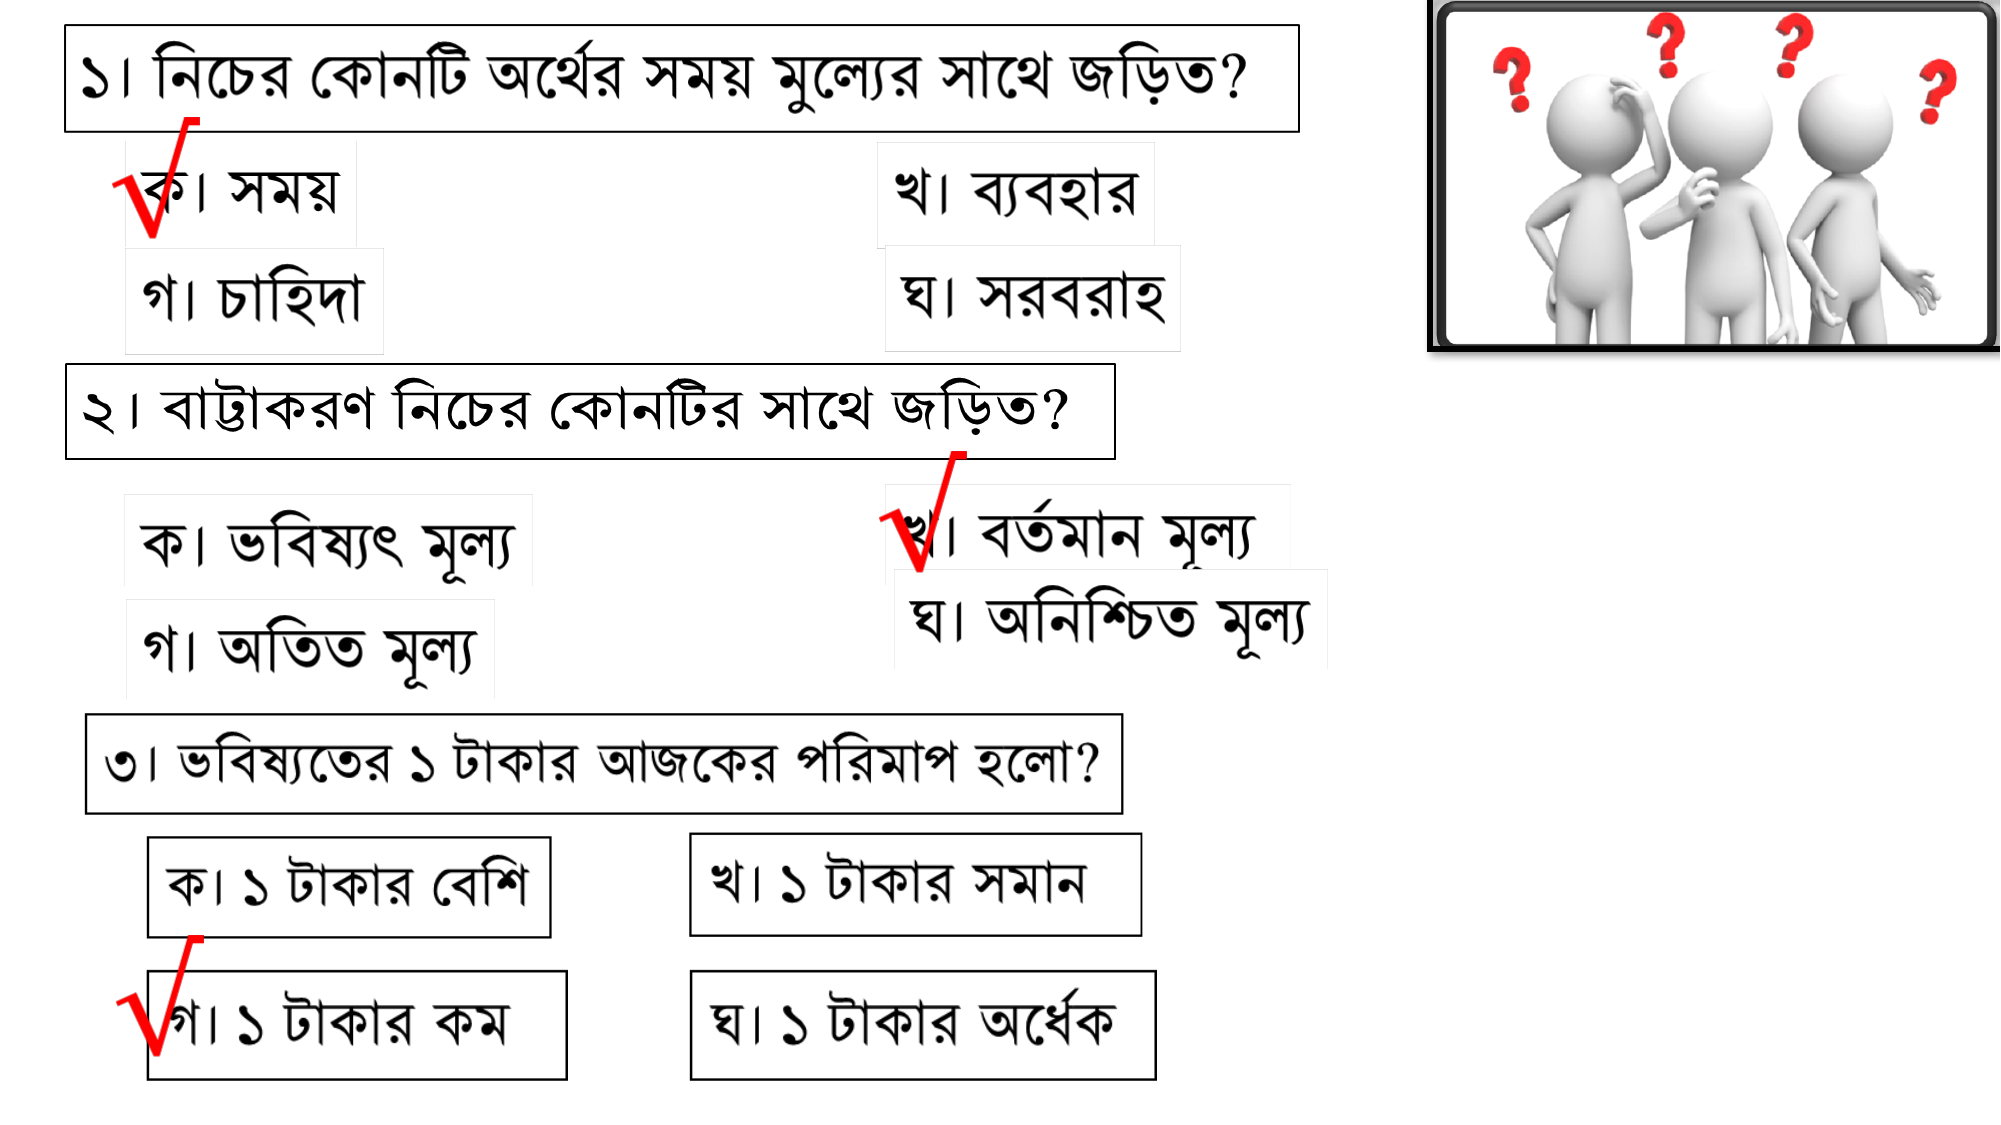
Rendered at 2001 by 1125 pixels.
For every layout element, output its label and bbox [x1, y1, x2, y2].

picture [35, 10, 1354, 669]
picture [93, 479, 559, 699]
picture [667, 960, 1157, 1115]
picture [62, 704, 1143, 946]
picture [95, 827, 570, 1115]
picture [1432, 0, 2000, 346]
